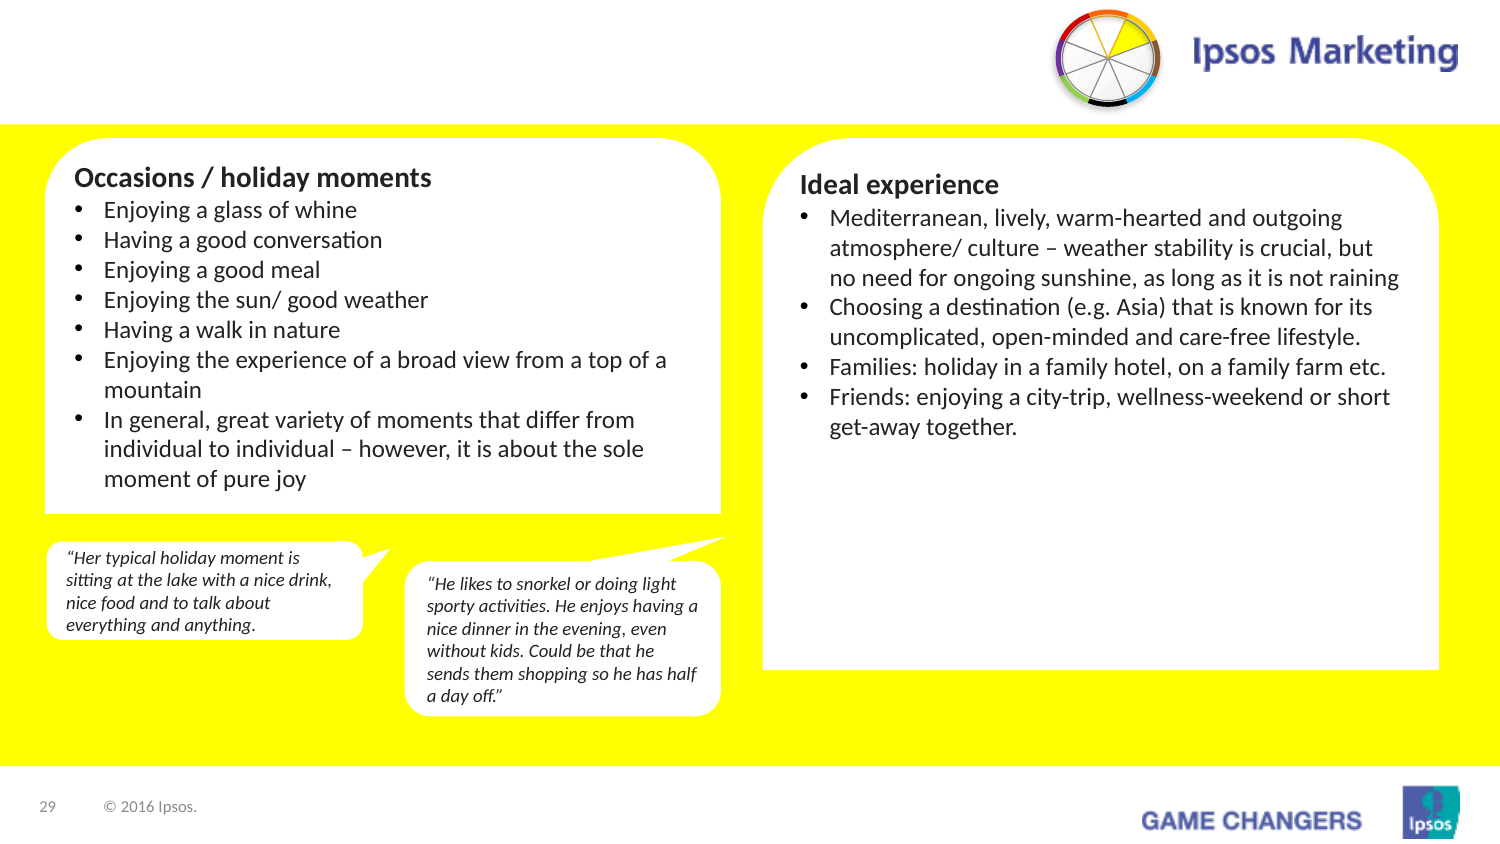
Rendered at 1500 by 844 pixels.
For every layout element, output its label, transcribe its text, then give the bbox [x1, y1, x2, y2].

picture [1193, 35, 1458, 72]
text_box “Her typical holiday moment is sitting at the lake with a nice drink, nice food and to talk about everything and anything. [44, 539, 393, 643]
text_box [0, 124, 1500, 767]
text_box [1054, 7, 1162, 109]
text_box Ideal experience Mediterranean, lively, warm-hearted and outgoing atmosphere/ culture – weather stability is crucial, but no need for ongoing sunshine, as long as it is not raining Choosing a destination (e.g. Asia) that is known for its uncomplicated, open-minded and care-free lifestyle. Families: holiday in a family hotel, on a family farm etc. Friends: enjoying a city-trip, wellness-weekend or short get-away together. [762, 138, 1439, 671]
picture [1397, 785, 1460, 839]
text_box Occasions / holiday moments Enjoying a glass of whine Having a good conversation Enjoying a good meal Enjoying the sun/ good weather Having a walk in nature Enjoying the experience of a broad view from a top of a mountain In general, great variety of moments that differ from individual to individual – however, it is about the sole moment of pure joy [44, 138, 721, 514]
picture [1142, 793, 1370, 839]
text_box “He likes to snorkel or doing light sporty activities. He enjoys having a nice dinner in the evening, even without kids. Could be that he sends them shopping so he has half a day off.” [402, 534, 730, 719]
